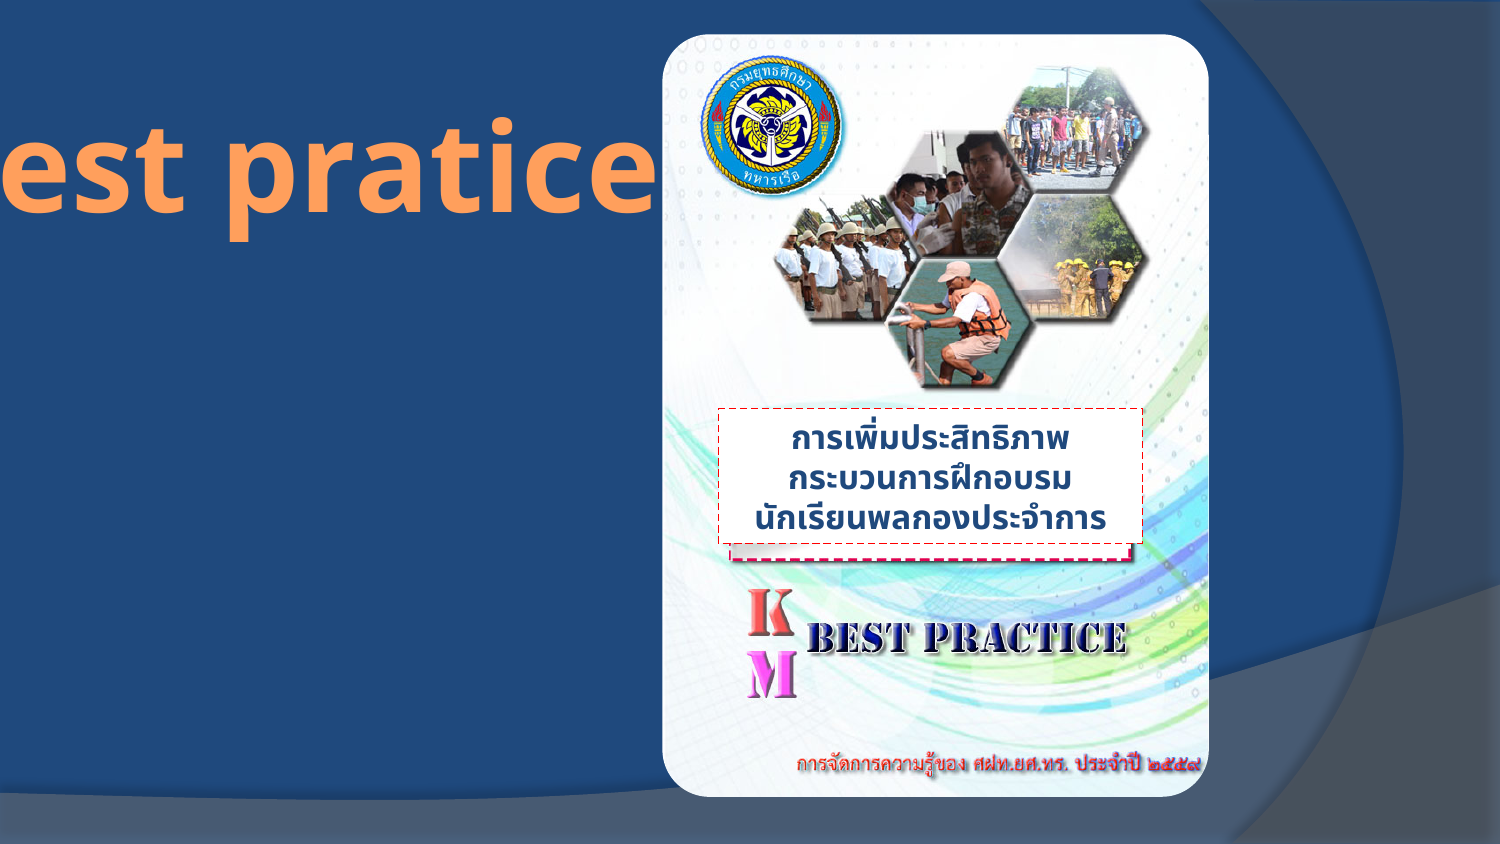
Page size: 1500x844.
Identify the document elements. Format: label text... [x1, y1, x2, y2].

text_box Best pratice [0, 80, 653, 245]
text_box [662, 34, 1210, 798]
